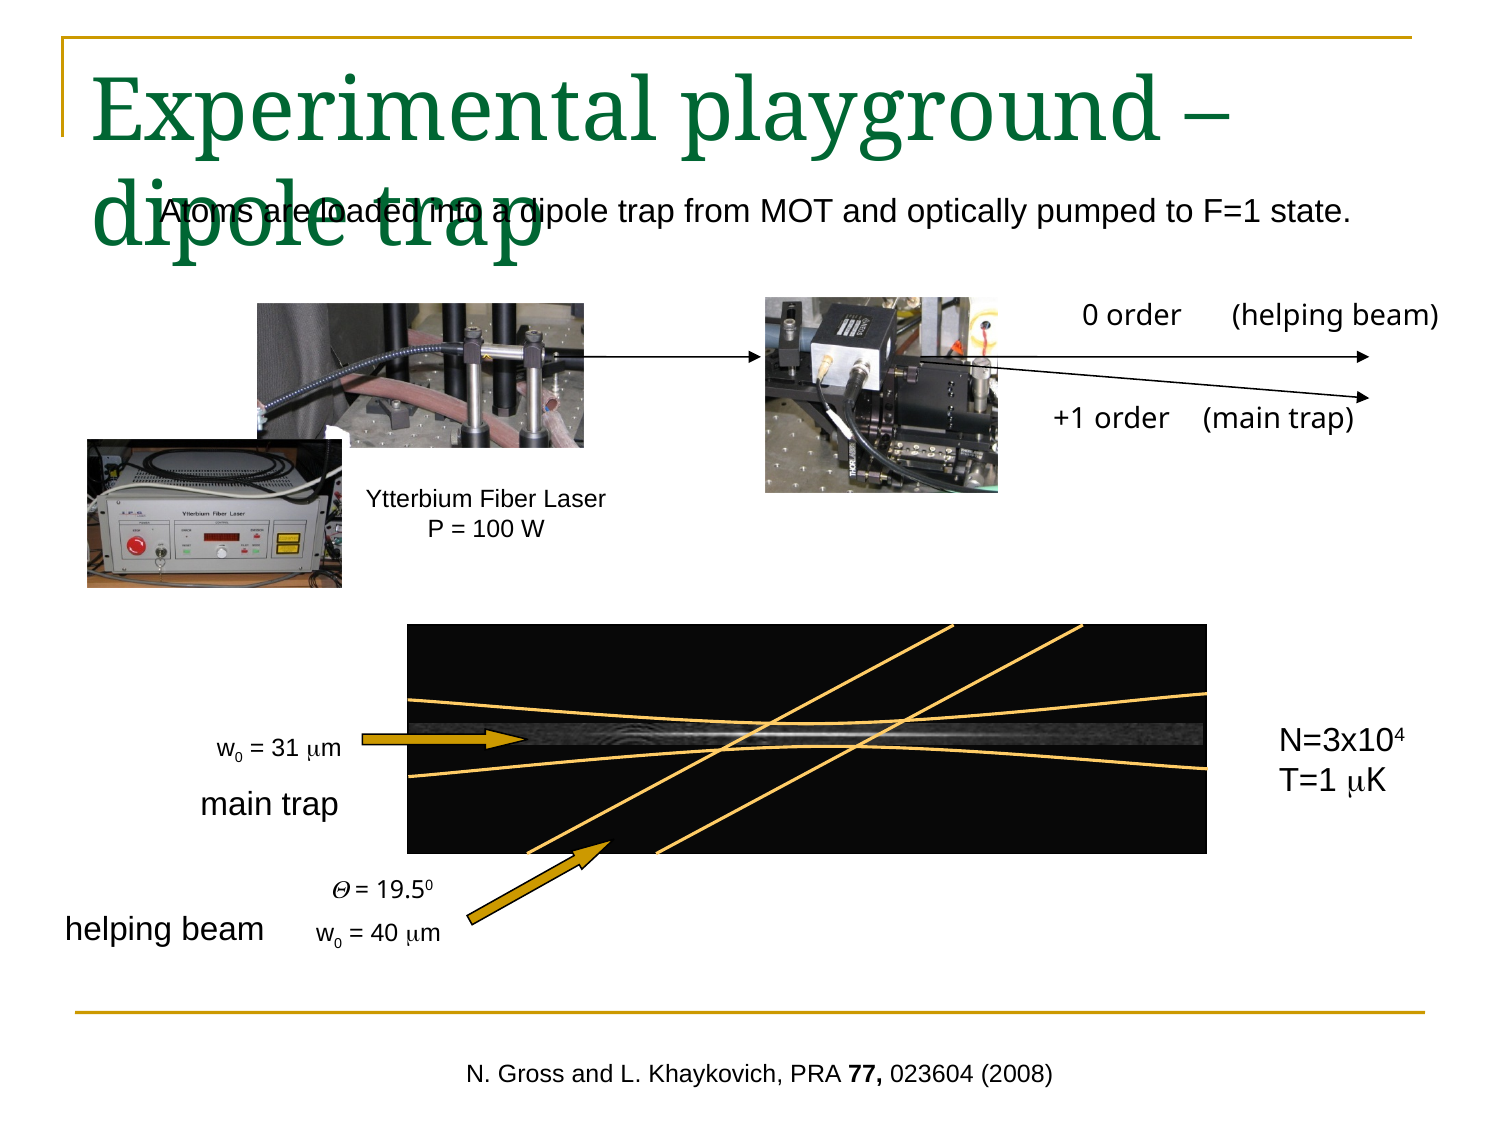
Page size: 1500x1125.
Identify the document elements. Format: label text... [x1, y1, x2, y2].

text_box main trap [185, 774, 355, 830]
text_box w0 = 31 mm [202, 723, 357, 773]
text_box Atoms are loaded into a dipole trap from MOT and optically pumped to F=1 state. [144, 181, 1369, 237]
text_box Q = 19.50 [315, 865, 449, 909]
text_box N=3x104 T=1 mK [1263, 711, 1421, 806]
text_box [1002, 350, 1370, 364]
picture [87, 303, 584, 588]
text_box Ytterbium Fiber Laser P = 100 W [350, 475, 622, 551]
title Experimental playground – dipole trap [74, 45, 1426, 233]
text_box w0 = 40 mm [301, 909, 456, 959]
text_box N. Gross and L. Khaykovich, PRA 77, 023604 (2008) [451, 1050, 1069, 1095]
text_box 0 order (helping beam) [1067, 288, 1475, 339]
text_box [362, 624, 1208, 891]
text_box helping beam [50, 899, 280, 955]
text_box +1 order (main trap) [1038, 392, 1399, 442]
picture [764, 297, 998, 494]
text_box [589, 350, 759, 364]
